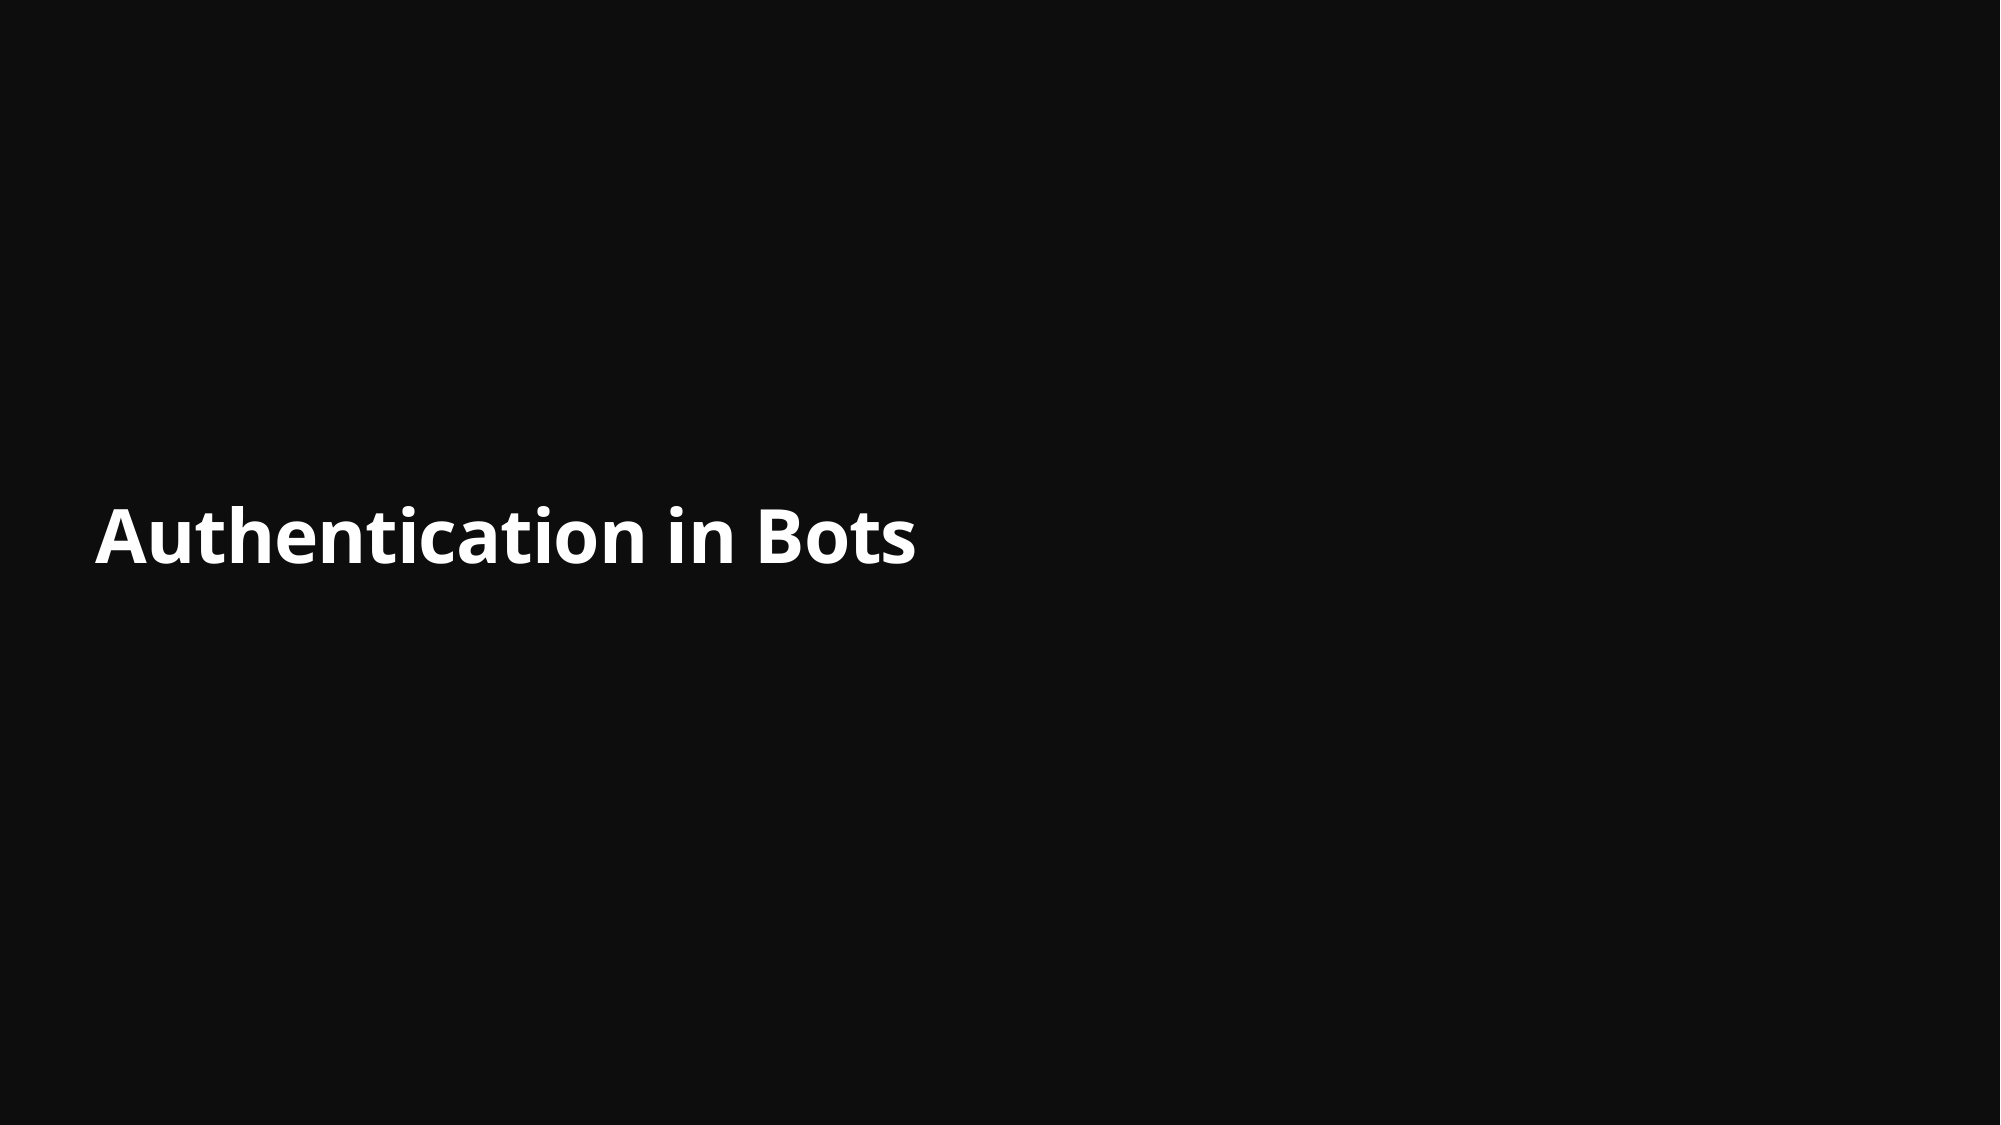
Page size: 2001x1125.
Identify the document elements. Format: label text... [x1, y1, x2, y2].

title Authentication in Bots [95, 497, 1596, 580]
